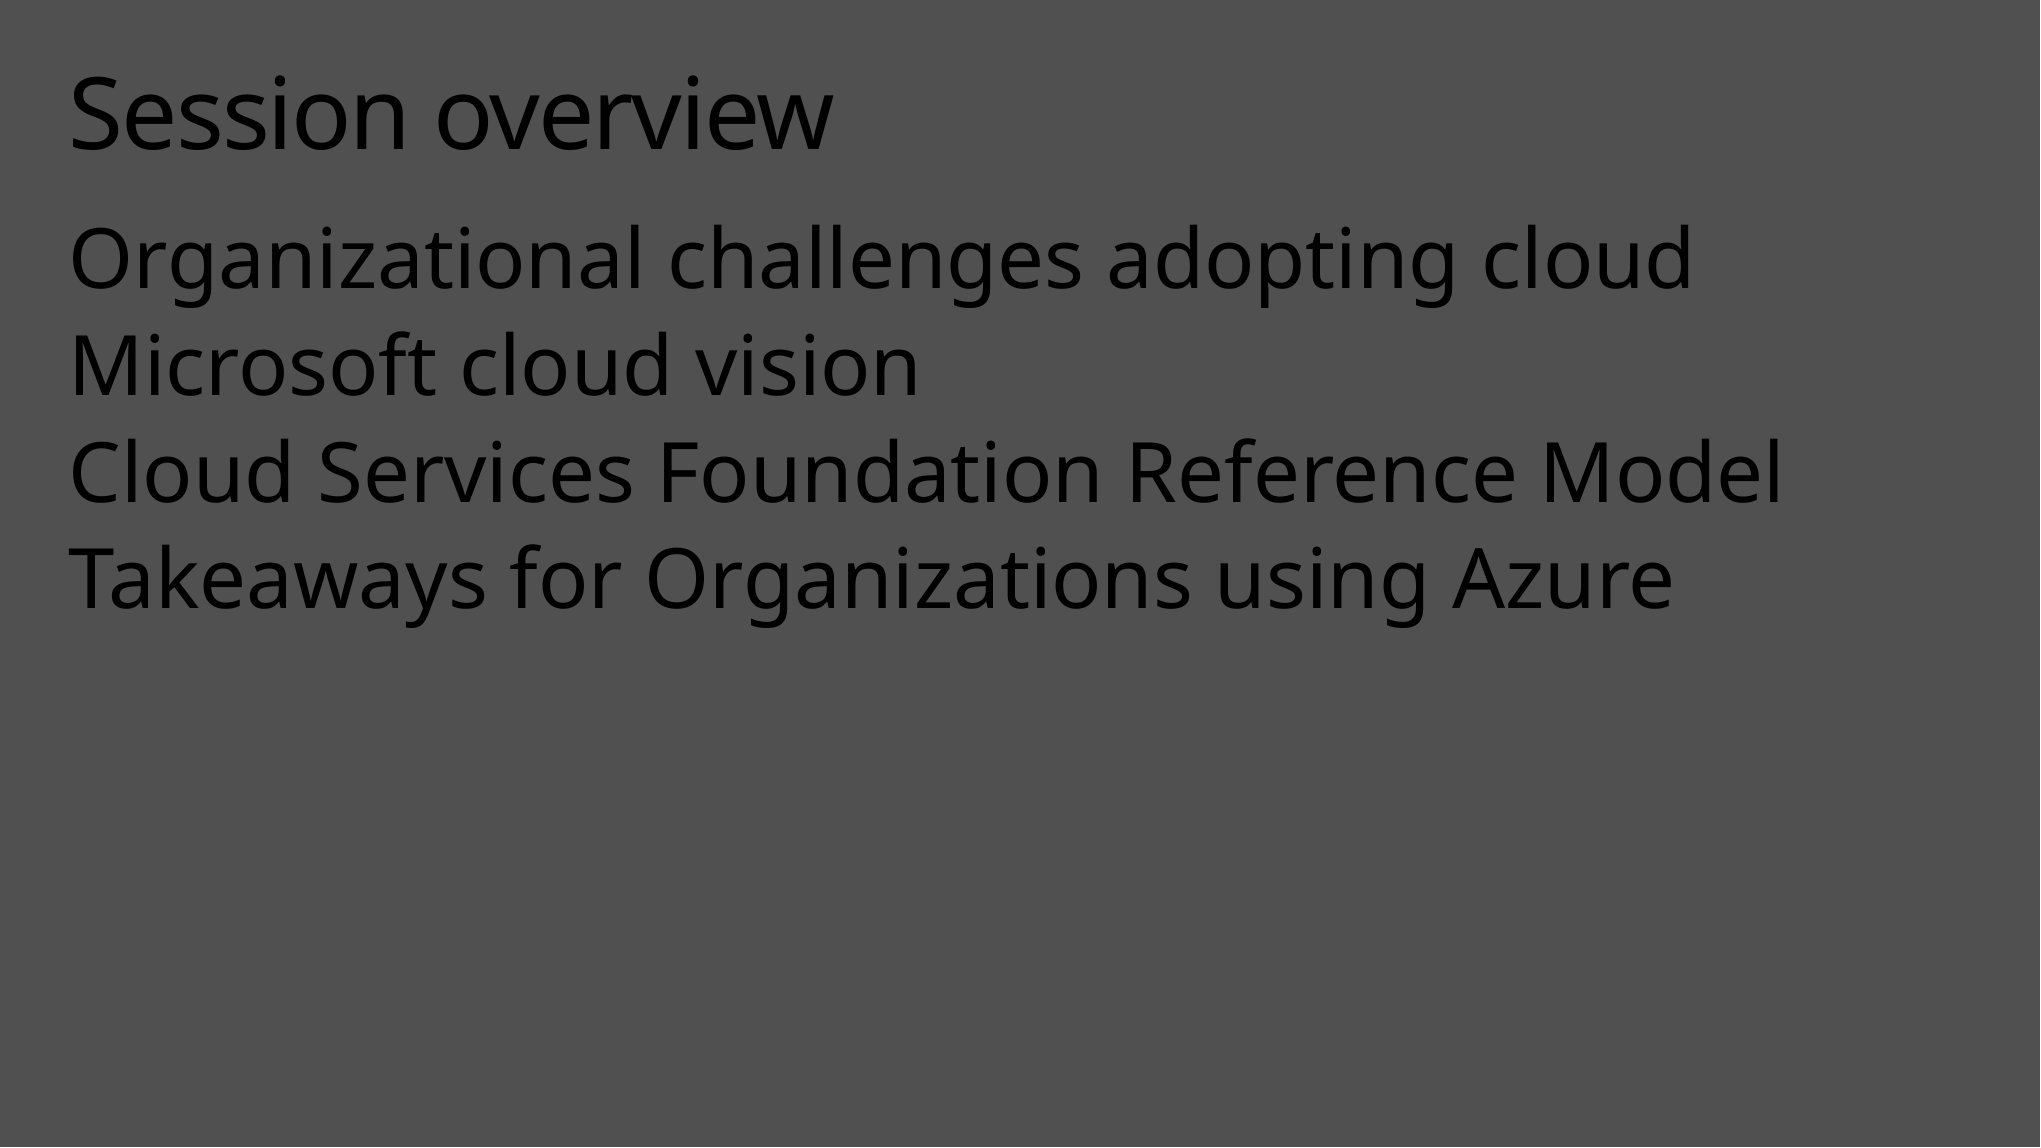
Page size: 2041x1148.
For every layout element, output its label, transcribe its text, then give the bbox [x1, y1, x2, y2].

title Session overview [45, 48, 1996, 199]
list Organizational challenges adopting cloud Microsoft cloud vision Cloud Services Foundation Reference Model Takeaways for Organizations using Azure [45, 201, 1996, 657]
